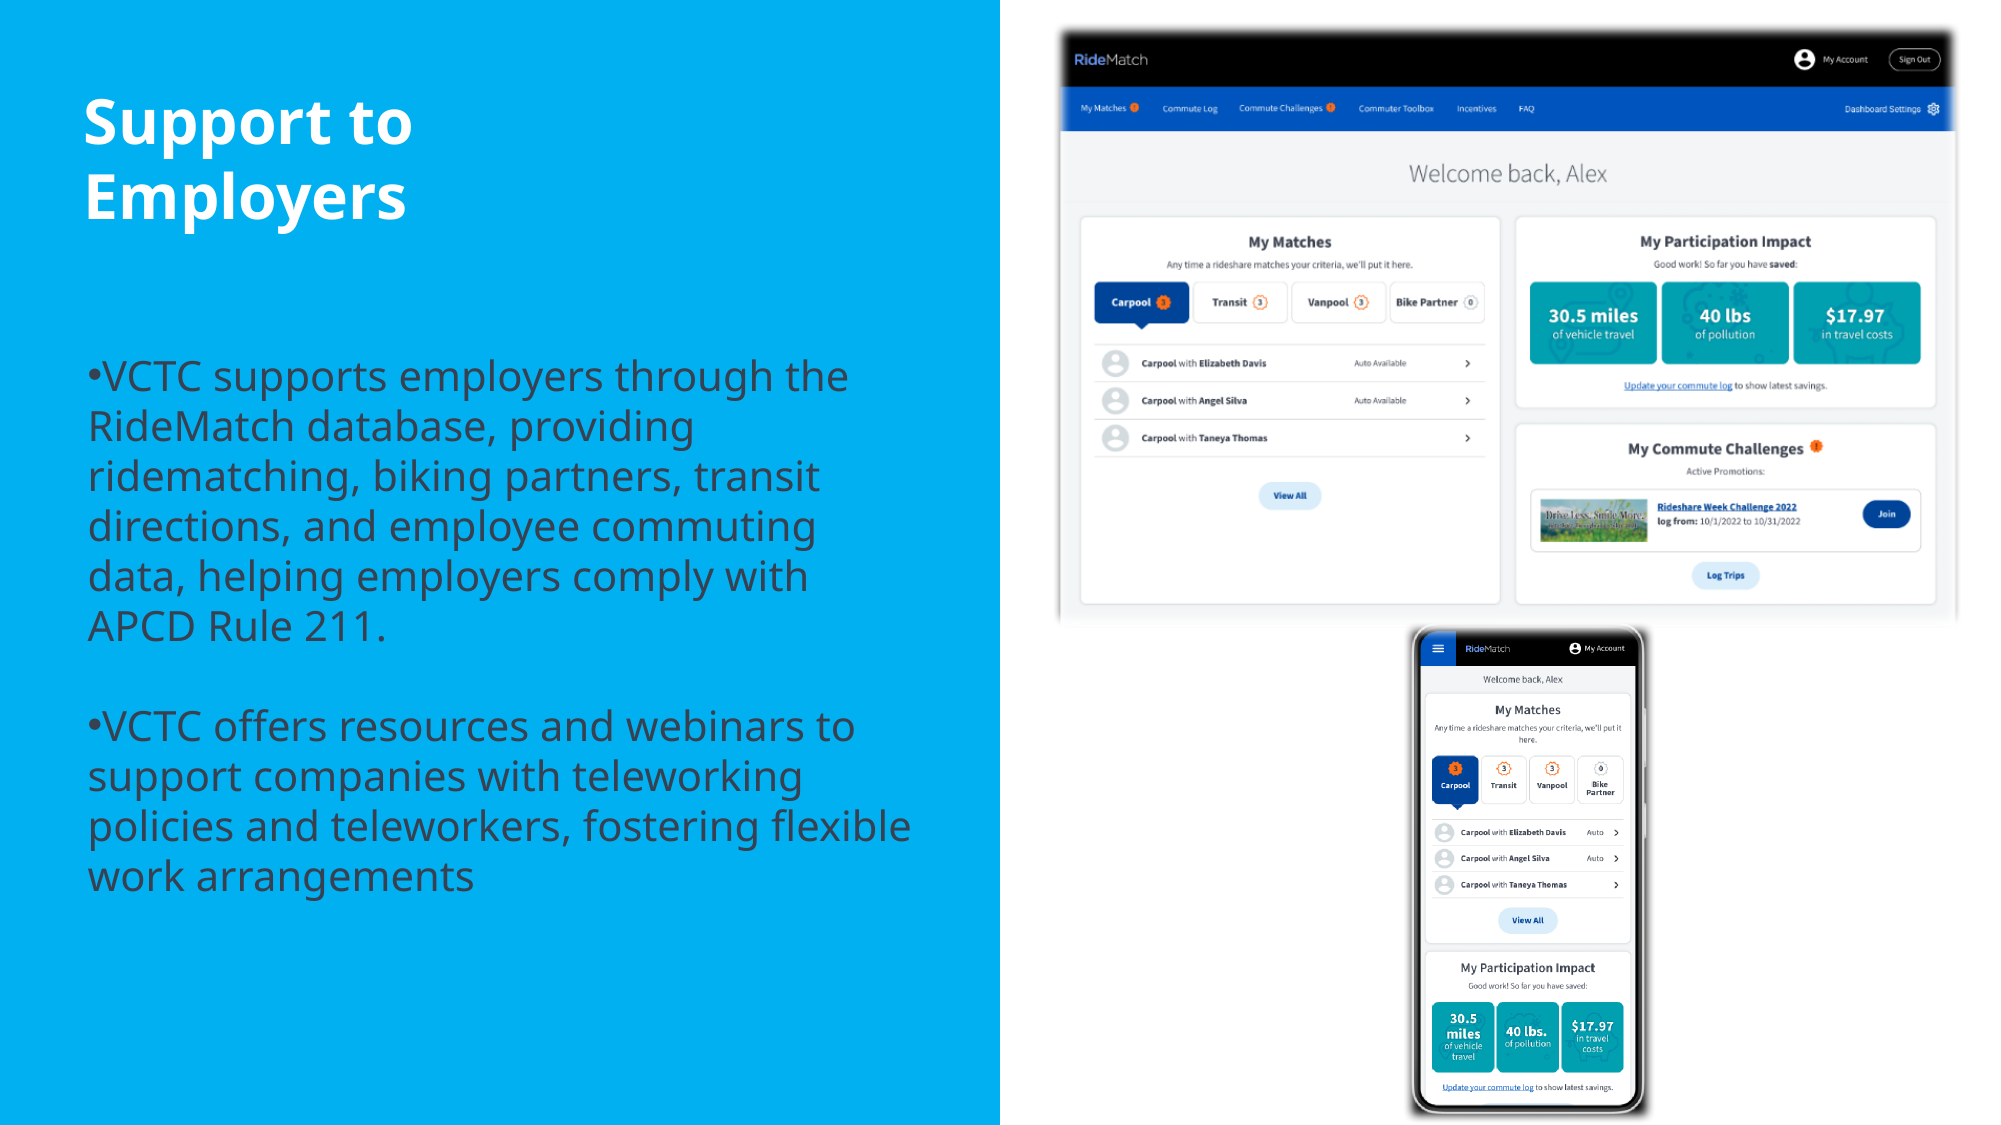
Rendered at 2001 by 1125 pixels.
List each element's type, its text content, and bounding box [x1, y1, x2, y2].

picture [1053, 22, 1961, 1125]
text_box VCTC supports employers through the RideMatch database, providing ridematching, biking partners, transit directions, and employee commuting data, helping employers comply with APCD Rule 211. VCTC offers resources and webinars to support companies with teleworking policies and teleworkers, fostering flexible work arrangements [72, 341, 935, 957]
text_box Support to Employers [68, 74, 652, 239]
text_box [0, 0, 1001, 1125]
